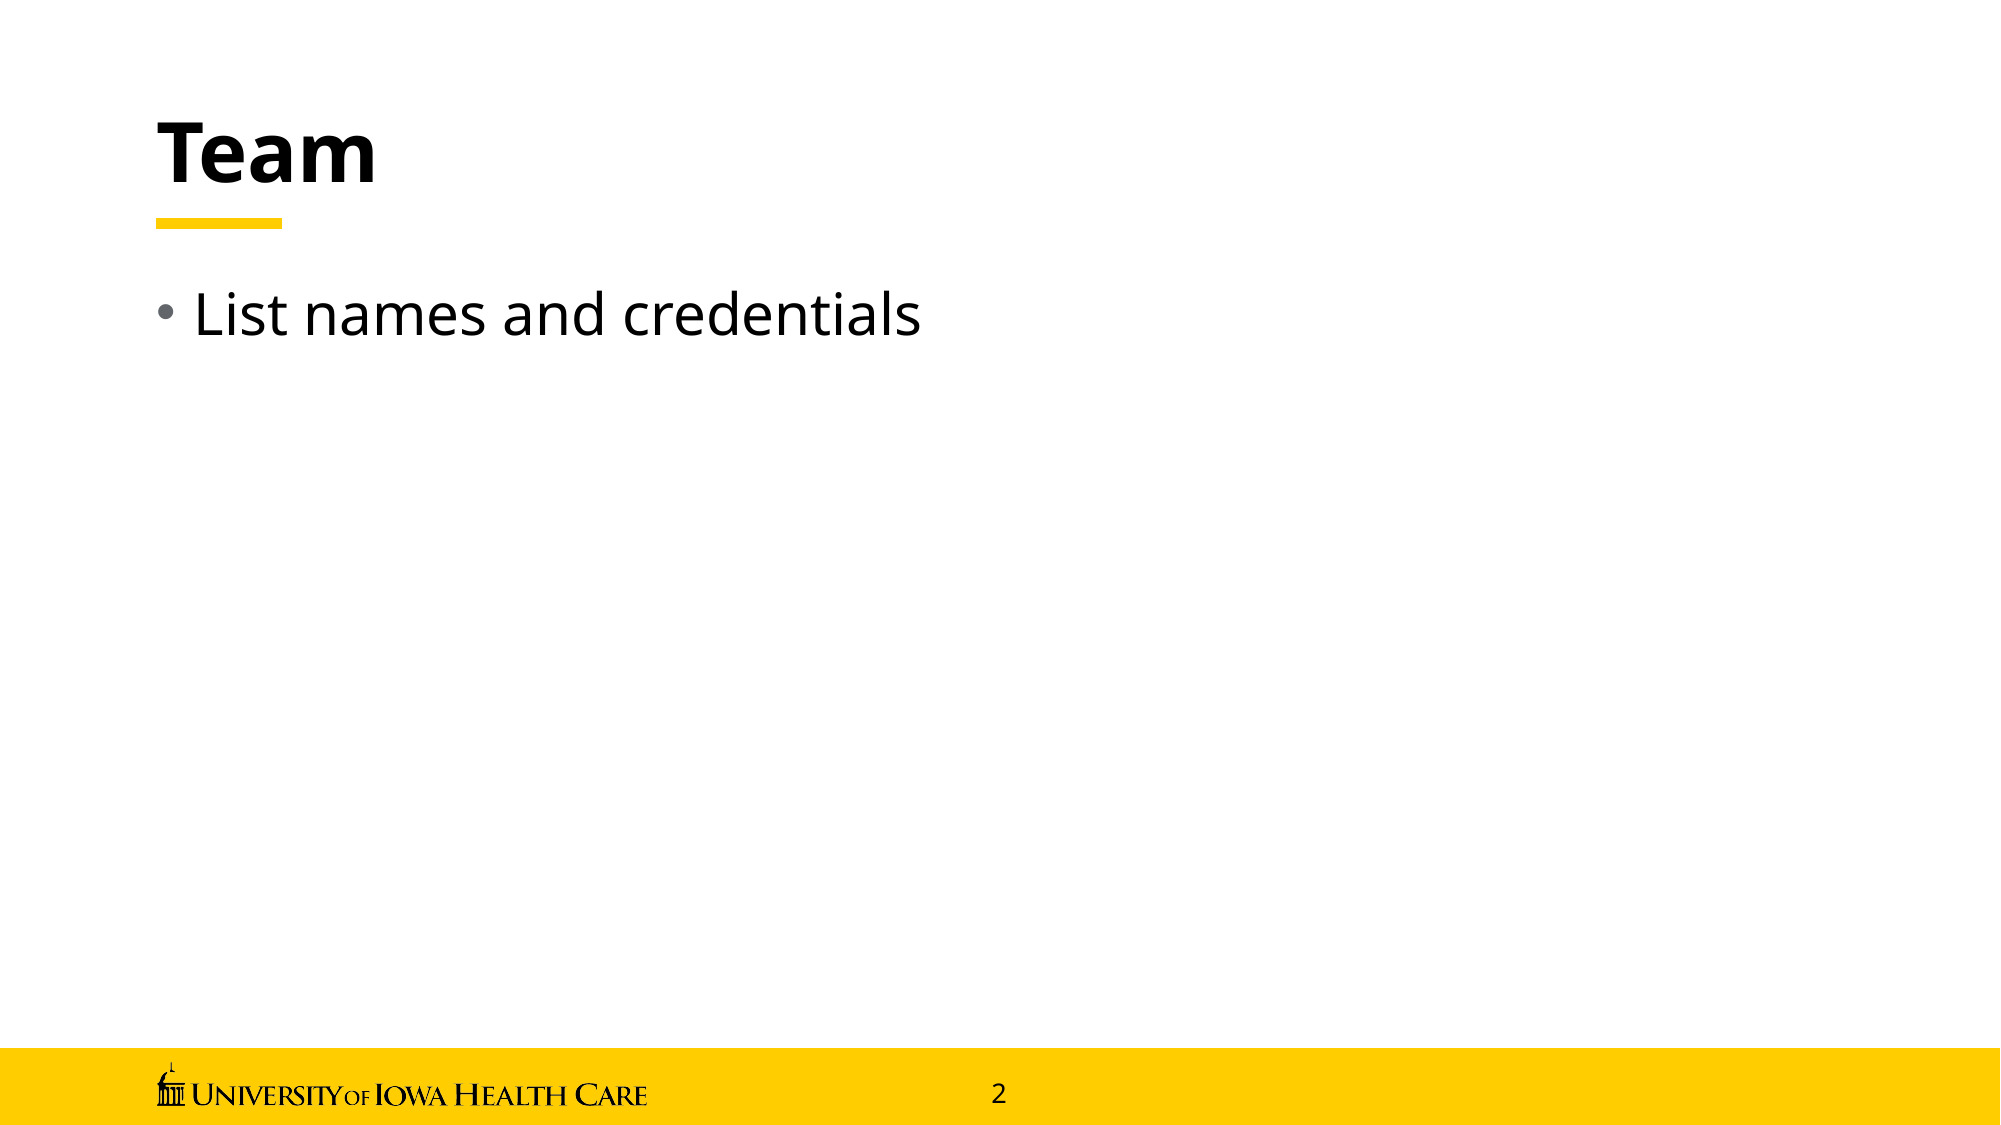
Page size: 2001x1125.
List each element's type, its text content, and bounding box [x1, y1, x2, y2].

picture [157, 1062, 647, 1106]
list List names and credentials [156, 276, 1847, 975]
title Team [156, 84, 1844, 227]
